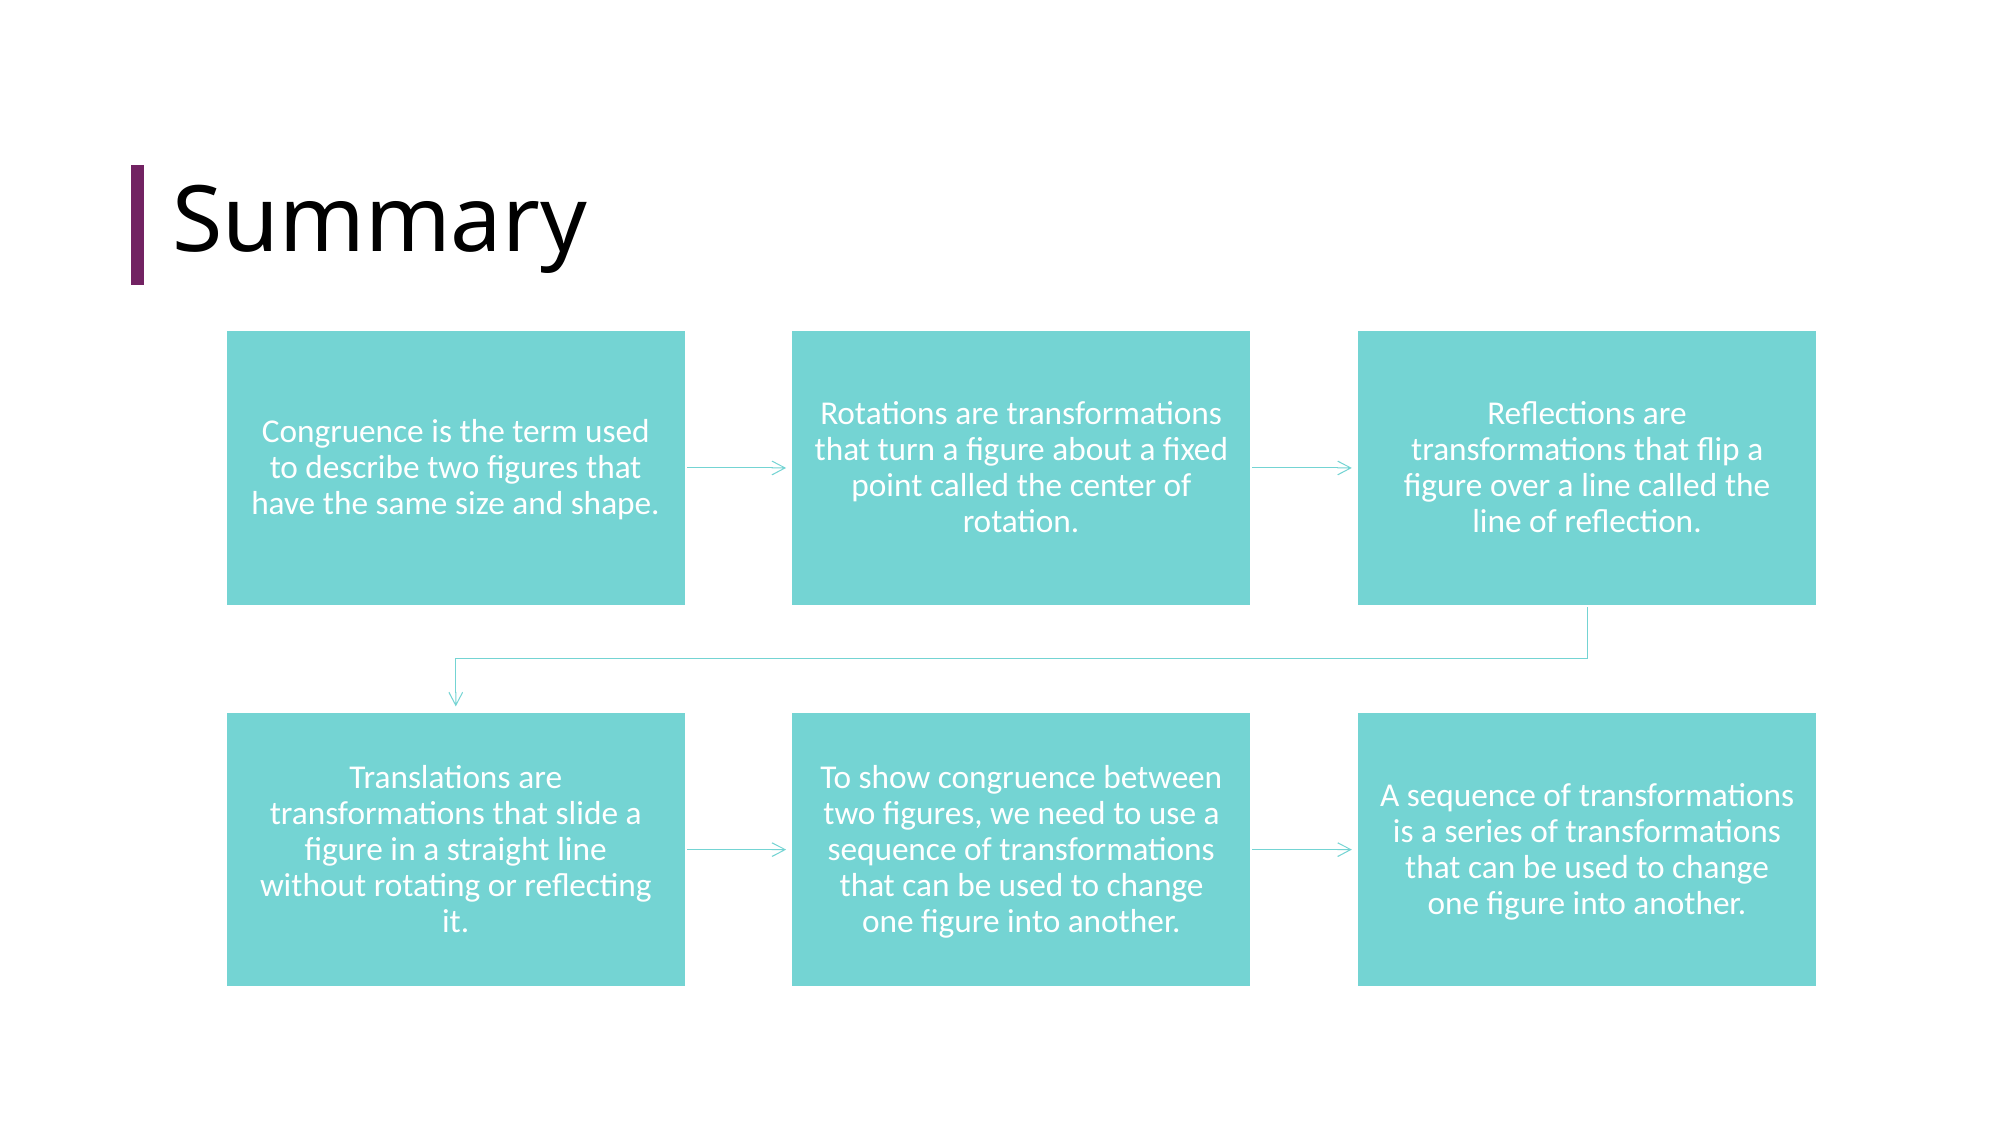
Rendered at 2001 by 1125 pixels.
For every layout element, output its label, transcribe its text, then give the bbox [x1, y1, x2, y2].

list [158, 329, 1884, 989]
title Summary [157, 165, 1883, 285]
